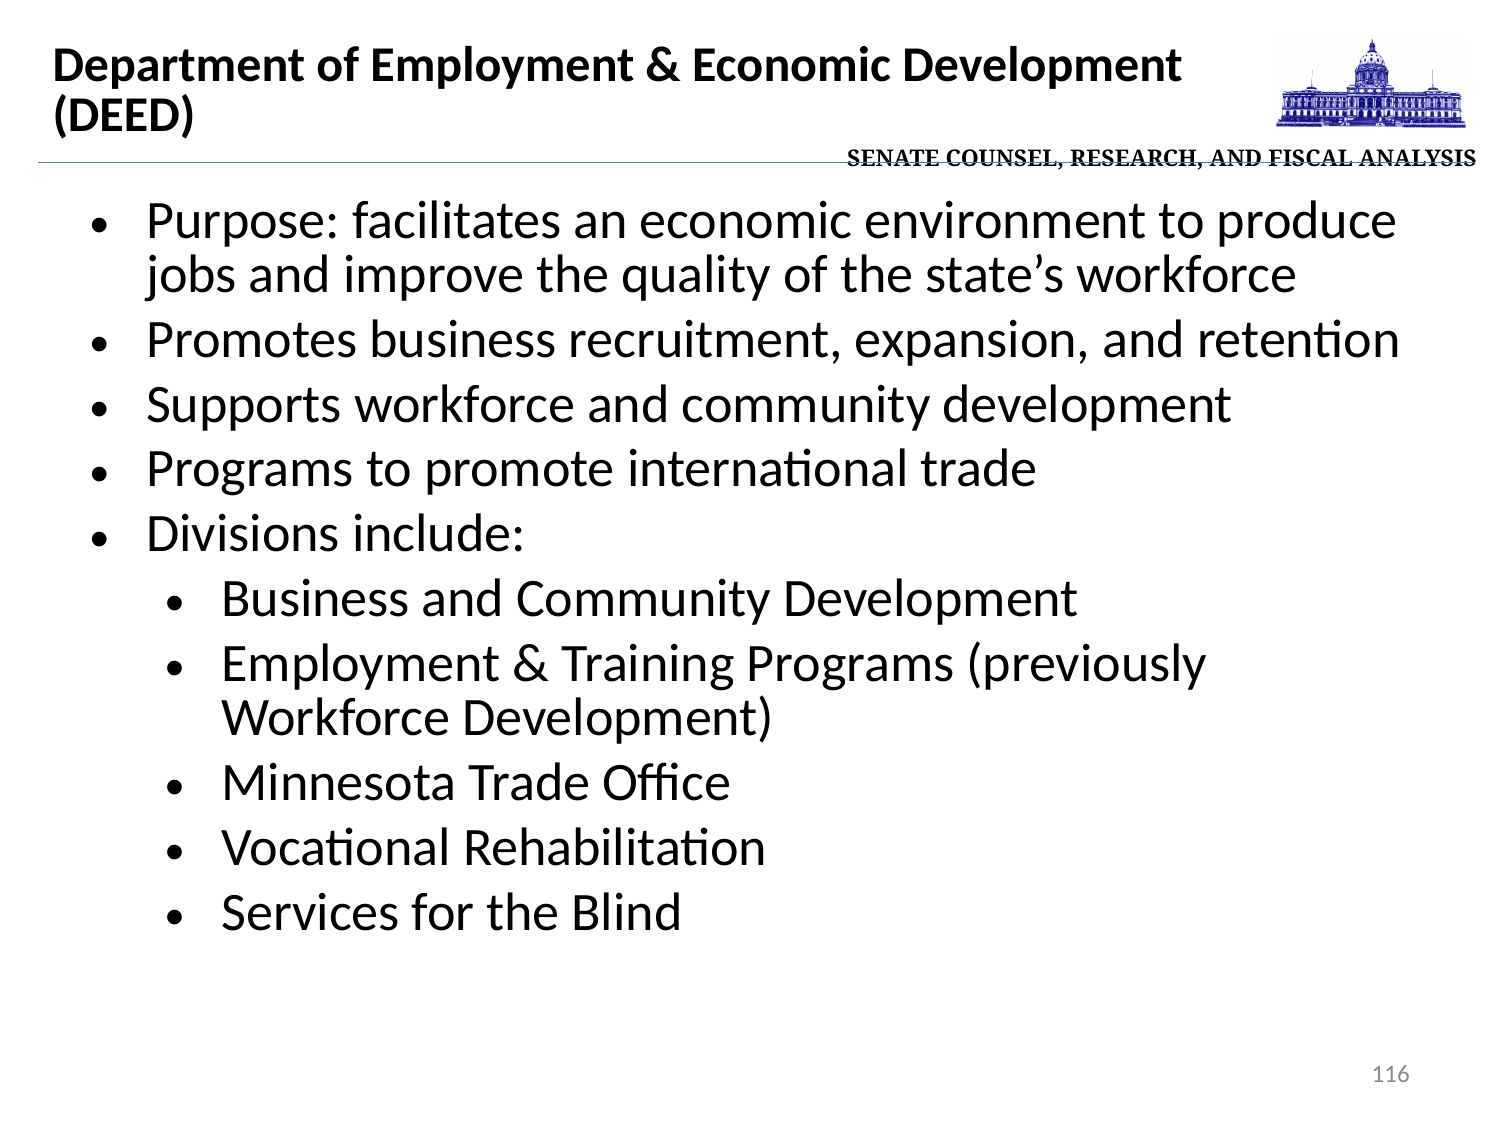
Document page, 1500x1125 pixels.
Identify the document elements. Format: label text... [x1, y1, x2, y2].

table_header Senate Counsel, Research, and Fiscal Analysis [0, 0, 1500, 222]
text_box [1274, 37, 1466, 129]
text_box Purpose: facilitates an economic environment to produce jobs and improve the quality of the state’s workforce Promotes business recruitment, expansion, and retention Supports workforce and community development Programs to promote international trade Divisions include: Business and Community Development Employment & Training Programs (previously Workforce Development) Minnesota Trade Office Vocational Rehabilitation Services for the Blind [74, 190, 1425, 1041]
title Department of Employment & Economic Development (DEED) [37, 24, 1225, 162]
slide_number 116 [1074, 1042, 1425, 1103]
